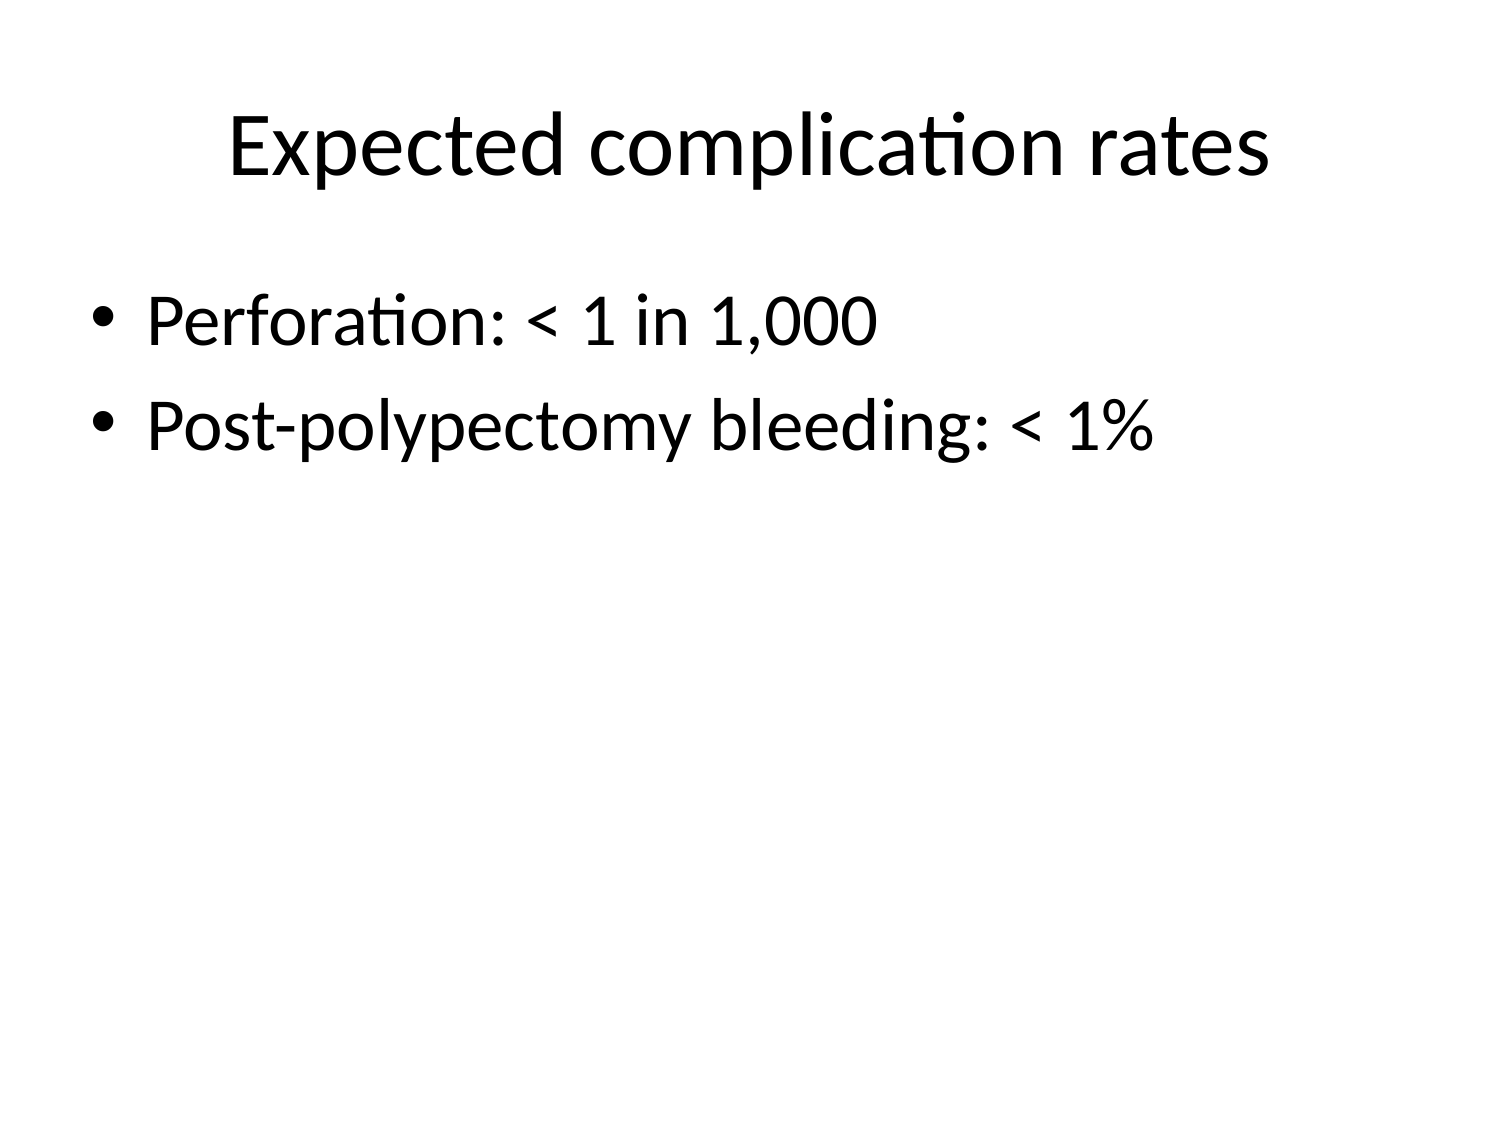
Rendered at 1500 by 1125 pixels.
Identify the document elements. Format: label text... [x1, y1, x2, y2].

list Perforation: < 1 in 1,000 Post-polypectomy bleeding: < 1% [75, 262, 1425, 1005]
title Expected complication rates [75, 45, 1425, 233]
